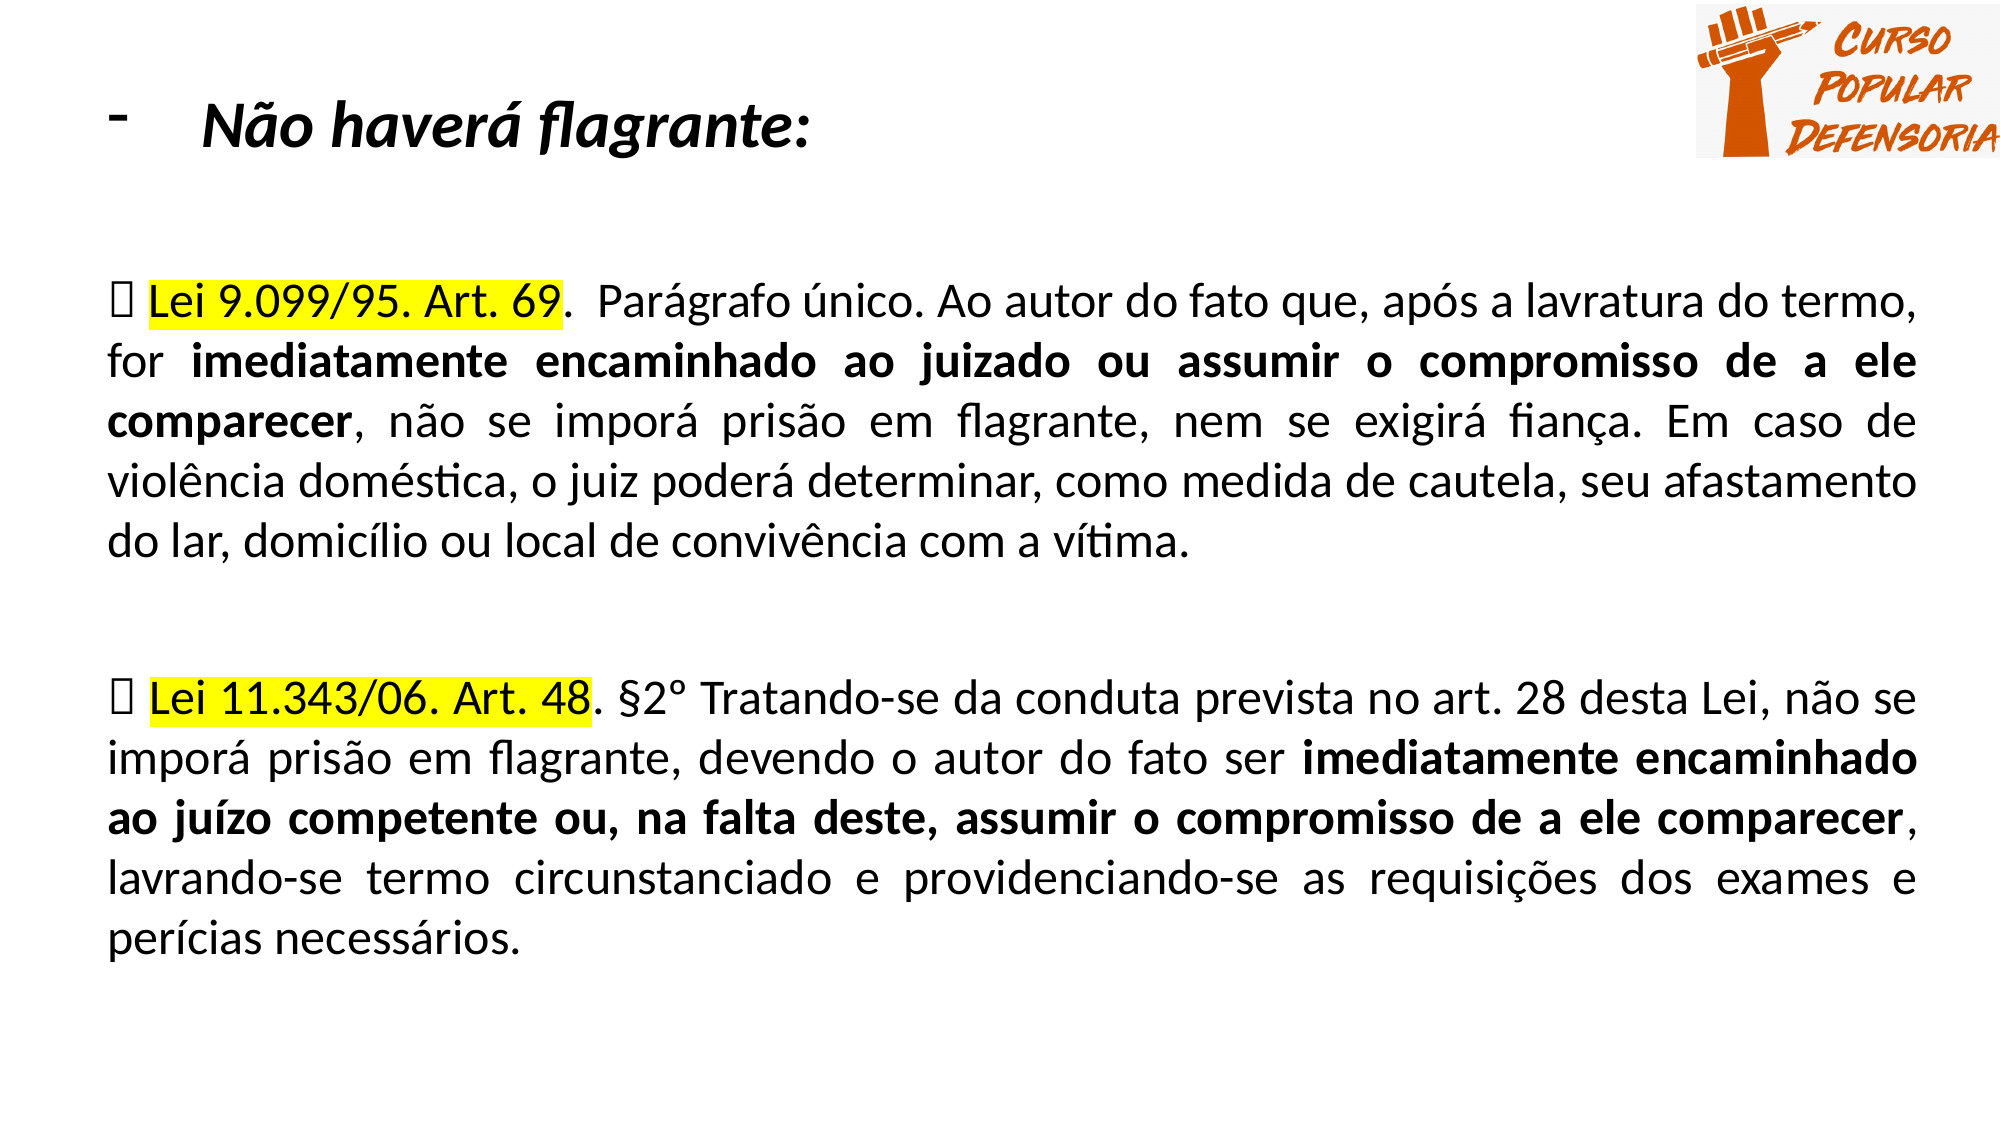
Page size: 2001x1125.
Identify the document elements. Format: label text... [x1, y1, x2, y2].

picture [1696, 4, 2000, 158]
text_box Não haverá flagrante:  Lei 9.099/95. Art. 69. Parágrafo único. Ao autor do fato que, após a lavratura do termo, for imediatamente encaminhado ao juizado ou assumir o compromisso de a ele comparecer, não se imporá prisão em flagrante, nem se exigirá fiança. Em caso de violência doméstica, o juiz poderá determinar, como medida de cautela, seu afastamento do lar, domicílio ou local de convivência com a vítima.  Lei 11.343/06. Art. 48. §2º Tratando-se da conduta prevista no art. 28 desta Lei, não se imporá prisão em flagrante, devendo o autor do fato ser imediatamente encaminhado ao juízo competente ou, na falta deste, assumir o compromisso de a ele comparecer, lavrando-se termo circunstanciado e providenciando-se as requisições dos exames e perícias necessários. [92, 73, 1934, 1125]
